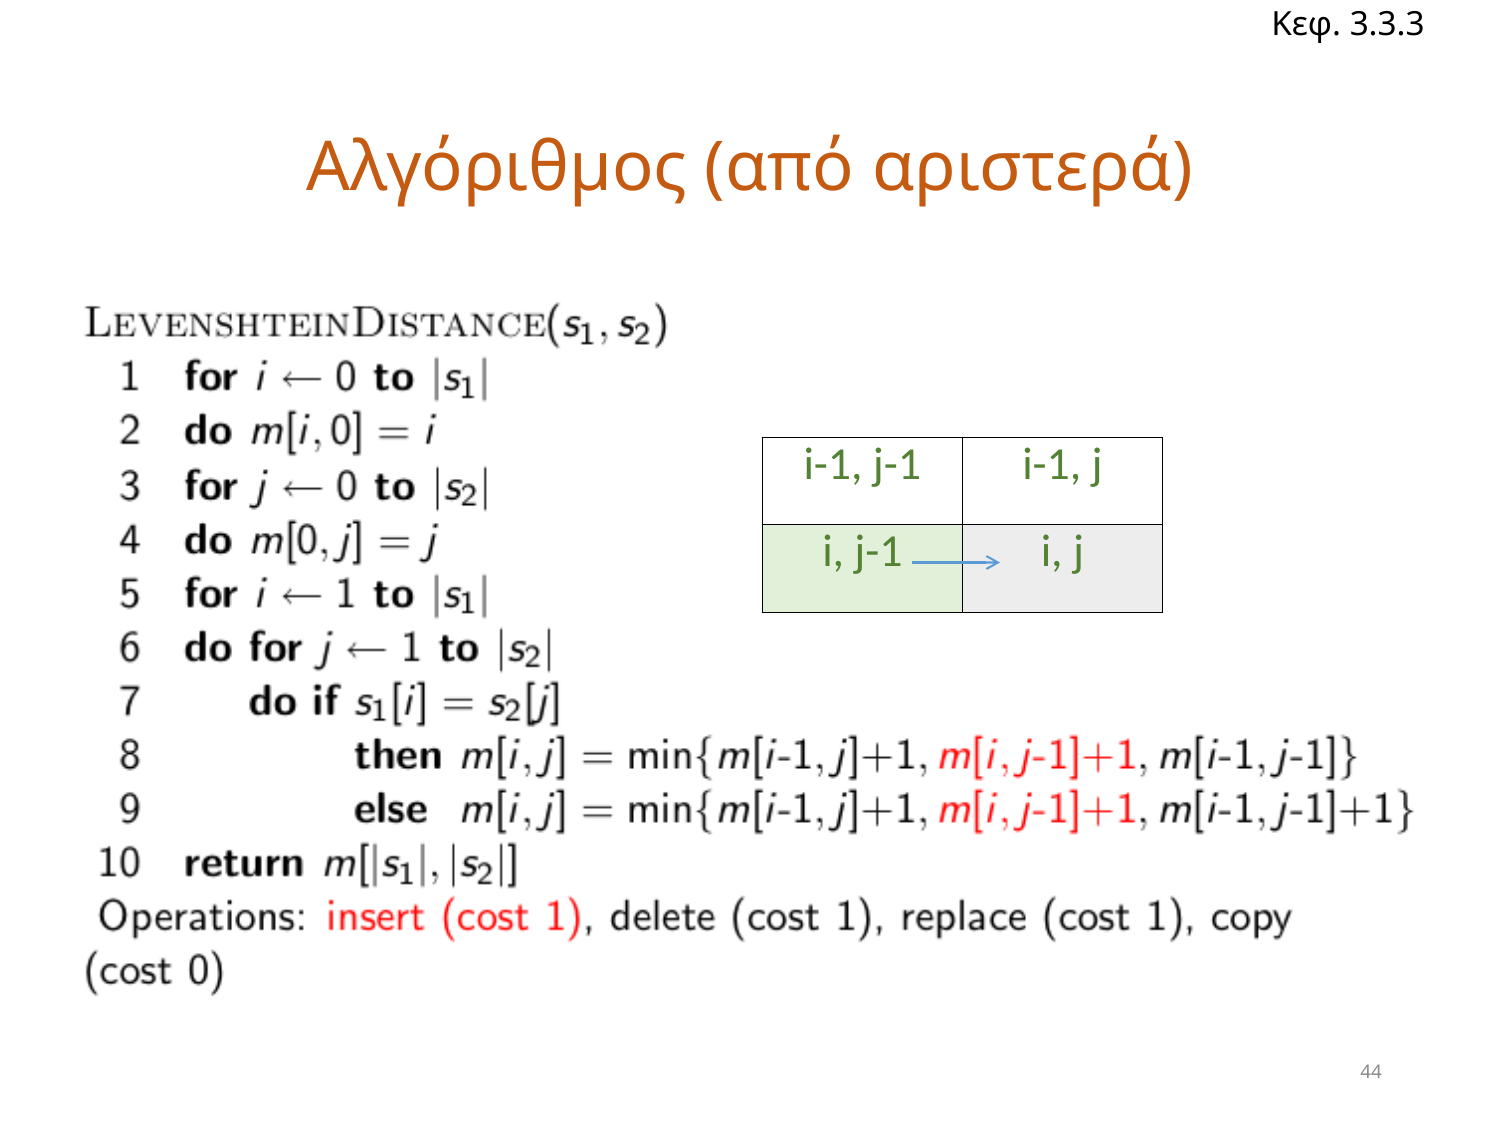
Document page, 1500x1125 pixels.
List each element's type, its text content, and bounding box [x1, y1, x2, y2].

title Αλγόριθμος (από αριστερά) [103, 59, 1397, 269]
slide_number 44 [1059, 1042, 1397, 1103]
text_box Κεφ. 3.3.3 [1256, 0, 1440, 50]
picture [41, 269, 1418, 1020]
